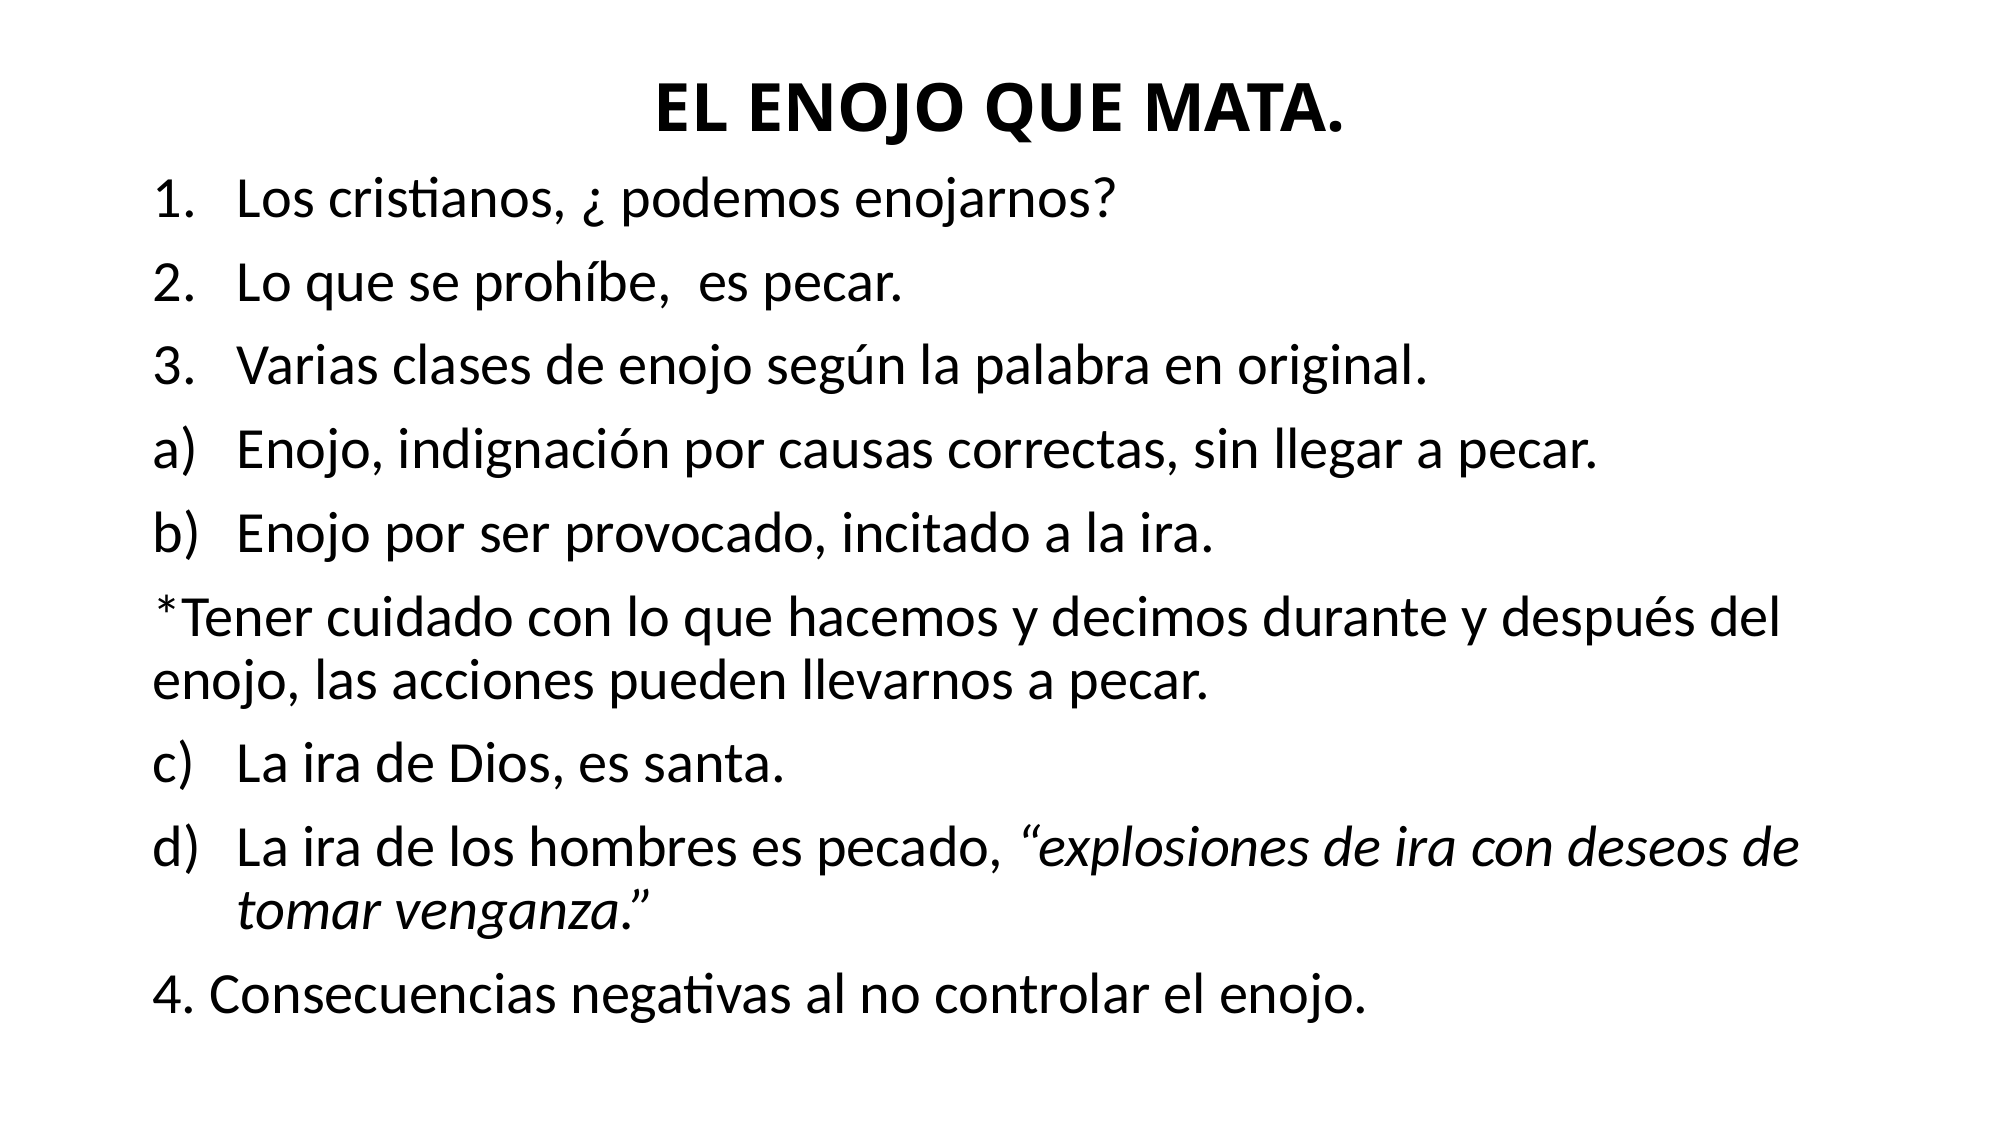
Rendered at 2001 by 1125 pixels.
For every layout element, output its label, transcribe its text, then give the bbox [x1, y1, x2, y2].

title EL ENOJO QUE MATA. [137, 59, 1863, 159]
list Los cristianos, ¿ podemos enojarnos? Lo que se prohíbe, es pecar. Varias clases de enojo según la palabra en original. Enojo, indignación por causas correctas, sin llegar a pecar. Enojo por ser provocado, incitado a la ira. *Tener cuidado con lo que hacemos y decimos durante y después del enojo, las acciones pueden llevarnos a pecar. La ira de Dios, es santa. La ira de los hombres es pecado, “explosiones de ira con deseos de tomar venganza.” 4. Consecuencias negativas al no controlar el enojo. [137, 159, 1863, 1125]
